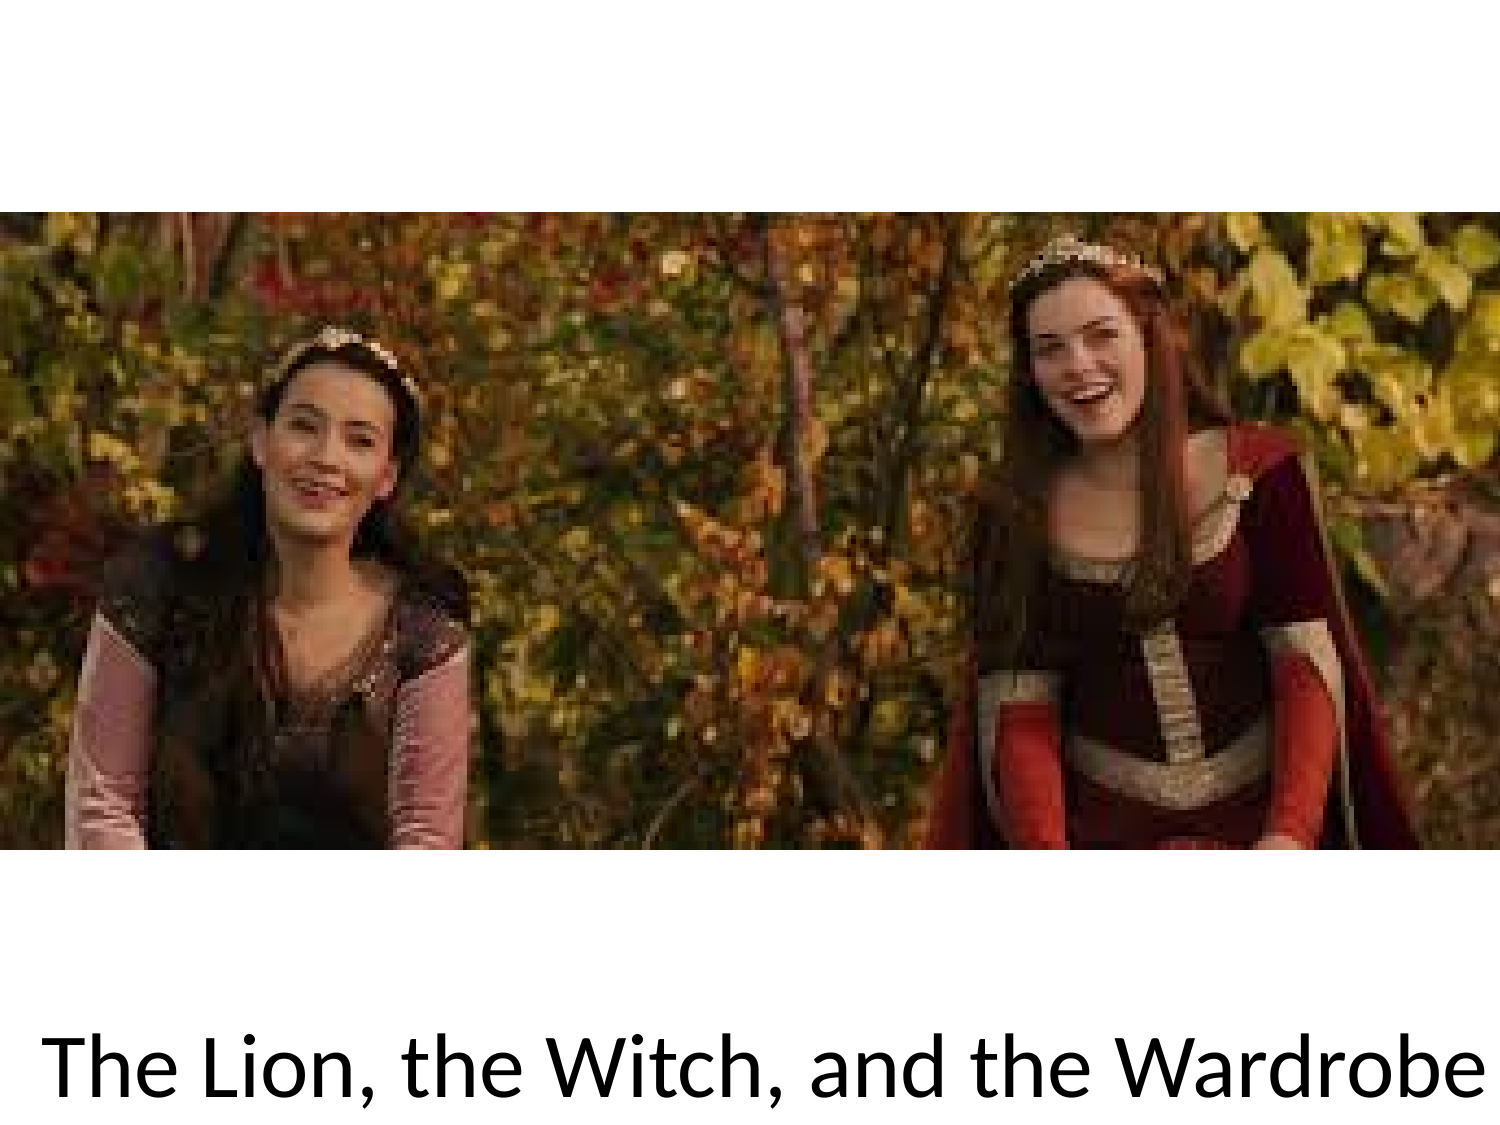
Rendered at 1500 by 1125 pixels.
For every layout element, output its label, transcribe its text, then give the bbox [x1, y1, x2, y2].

text_box The Lion, the Witch, and the Wardrobe [26, 998, 1500, 1124]
picture [0, 212, 1500, 851]
